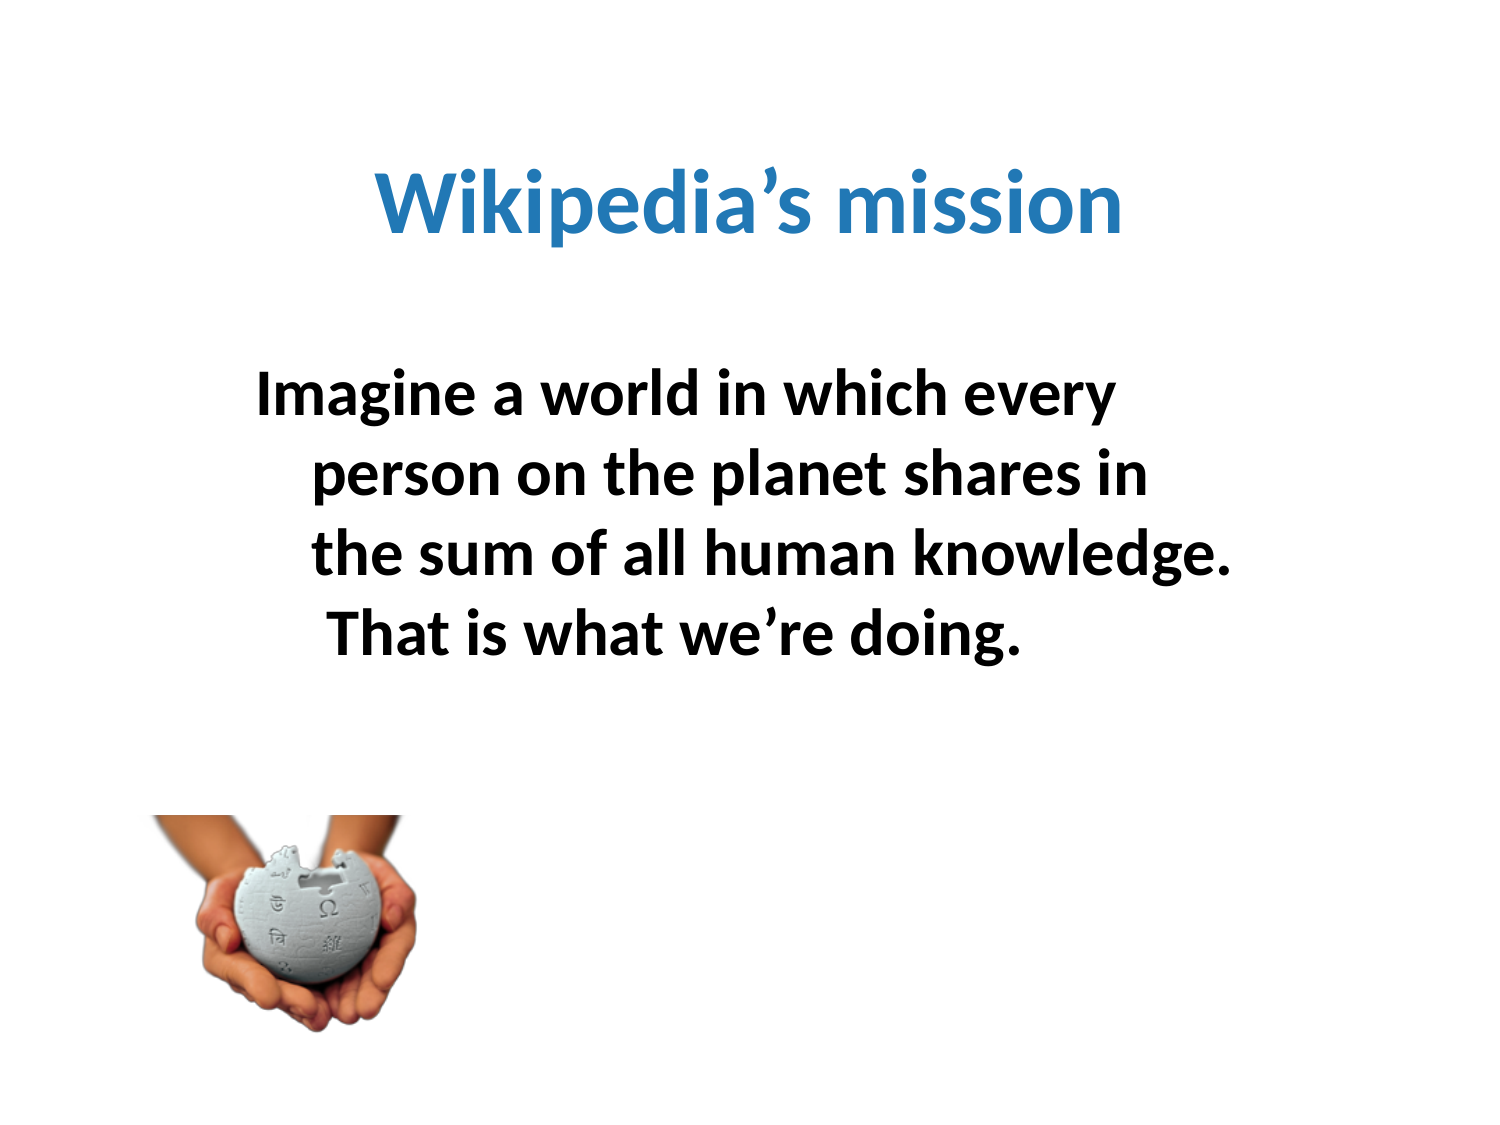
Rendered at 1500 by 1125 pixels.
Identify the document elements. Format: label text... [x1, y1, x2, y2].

list Imagine a world in which every person on the planet shares in the sum of all human knowledge. That is what we’re doing. (for free, in the language of their choice) [243, 337, 1257, 949]
picture [137, 815, 431, 1043]
title Wikipedia’s mission [243, 124, 1257, 266]
